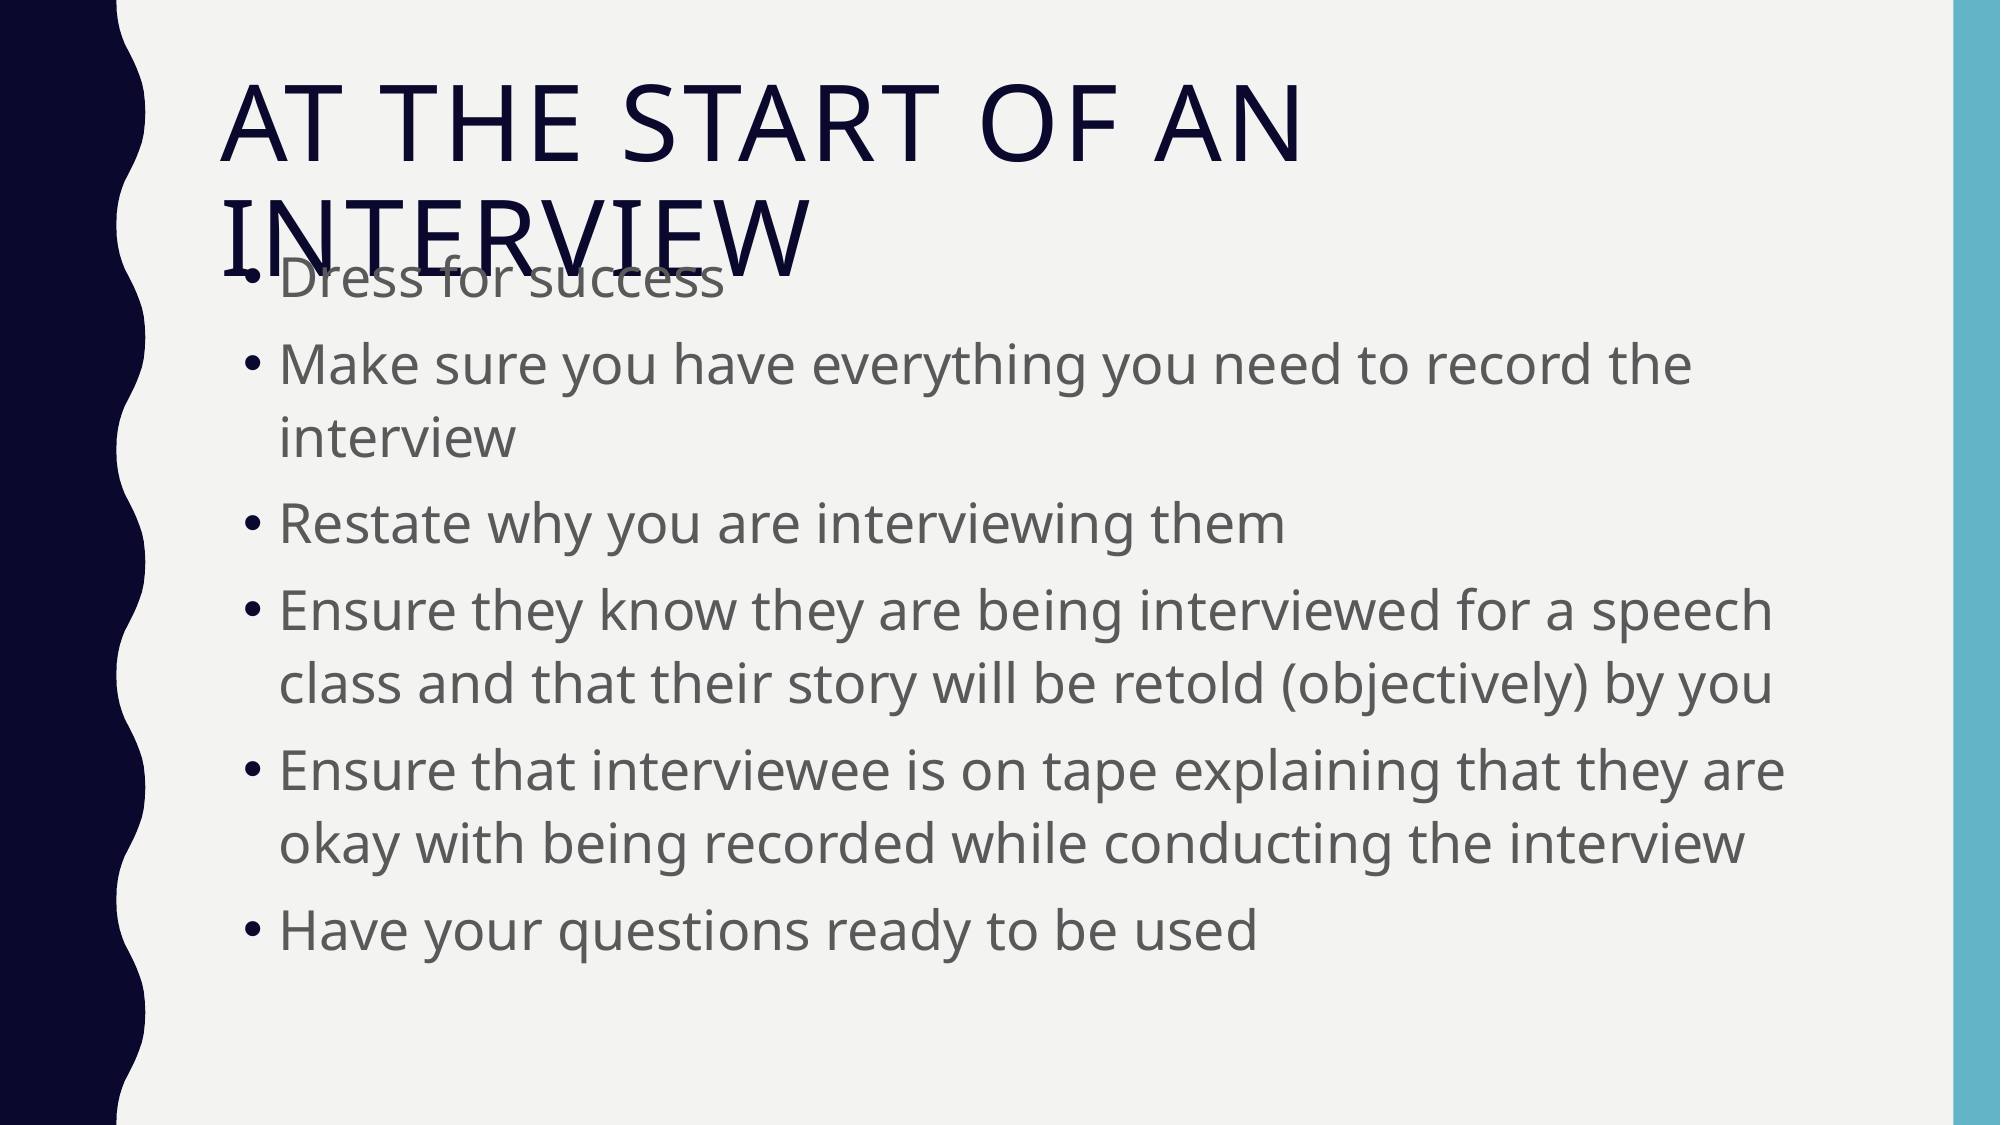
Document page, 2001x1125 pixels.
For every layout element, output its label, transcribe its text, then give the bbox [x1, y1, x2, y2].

title At the start of an Interview [205, 62, 1875, 308]
list Dress for success Make sure you have everything you need to record the interview Restate why you are interviewing them Ensure they know they are being interviewed for a speech class and that their story will be retold (objectively) by you Ensure that interviewee is on tape explaining that they are okay with being recorded while conducting the interview Have your questions ready to be used [228, 228, 1888, 970]
